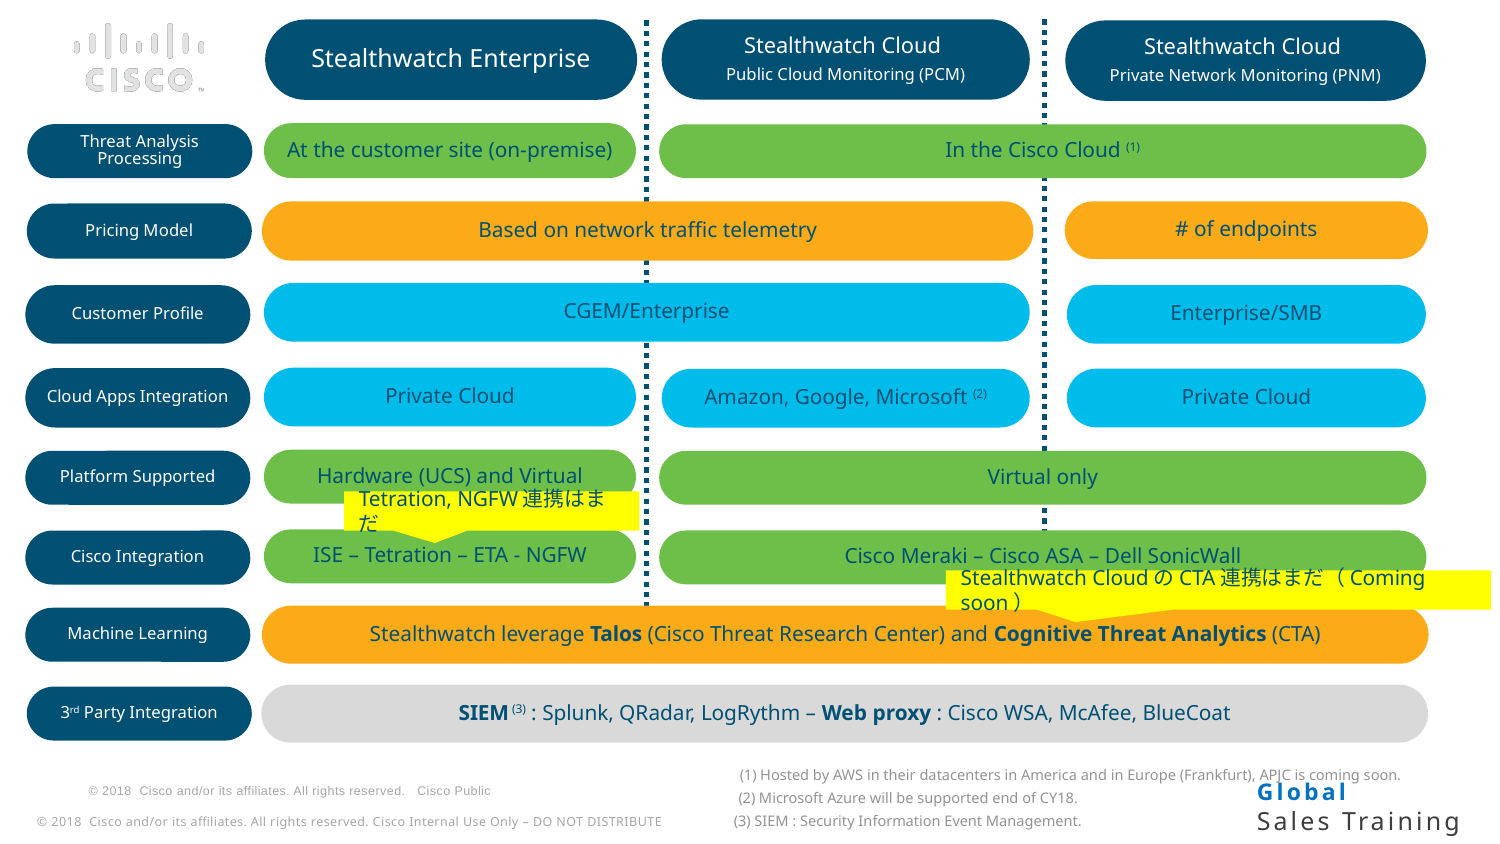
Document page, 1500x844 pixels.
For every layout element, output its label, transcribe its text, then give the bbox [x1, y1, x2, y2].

text_box CGEM/Enterprise [261, 280, 642, 344]
text_box Based on network traffic telemetry [261, 201, 642, 261]
text_box SIEM (3) : Splunk, QRadar, LogRythm – Web proxy : Cisco WSA, McAfee, BlueCoat [261, 684, 1429, 743]
text_box Hardware (UCS) and Virtual [261, 447, 639, 506]
picture [25, 0, 251, 115]
text_box Stealthwatch Cloud Private Network Monitoring (PNM) [1063, 18, 1429, 103]
text_box Based on network traffic telemetry [651, 201, 1034, 261]
text_box Virtual only [657, 448, 1040, 507]
text_box Threat Analysis Processing [25, 123, 255, 181]
text_box Customer Profile [23, 283, 253, 346]
text_box At the customer site (on-premise) [261, 121, 639, 181]
text_box Tetration, NGFW連携はまだ [342, 489, 642, 546]
text_box (1) Hosted by AWS in their datacenters in America and in Europe (Frankfurt), APJC is coming soon. [724, 758, 1417, 791]
text_box Stealthwatch Enterprise [263, 17, 640, 102]
text_box Private Cloud [261, 365, 639, 429]
text_box Amazon, Google, Microsoft (2) [659, 366, 1032, 430]
text_box CGEM/Enterprise [651, 280, 1032, 344]
text_box Stealthwatch Cloud Public Cloud Monitoring (PCM) [659, 17, 1032, 102]
text_box Platform Supported [23, 448, 253, 507]
text_box 3rd Party Integration [24, 684, 254, 743]
text_box © 2018 Cisco and/or its affiliates. All rights reserved. Cisco Internal Use Only – DO NOT DISTRIBUTE [26, 808, 797, 834]
text_box Cisco Integration [23, 528, 253, 587]
text_box (3) SIEM : Security Information Event Management. [718, 804, 1097, 837]
text_box Cisco Meraki – Cisco ASA – Dell SonicWall [657, 528, 1429, 587]
text_box # of endpoints [1064, 201, 1428, 259]
text_box In the Cisco Cloud (1) [1050, 122, 1429, 181]
text_box Enterprise/SMB [1064, 282, 1428, 346]
text_box Pricing Model [24, 201, 254, 261]
text_box ISE – Tetration – ETA - NGFW [261, 527, 639, 586]
text_box Stealthwatch CloudのCTA連携はまだ（Coming soon） [943, 568, 1494, 625]
text_box Private Cloud [1064, 366, 1428, 430]
text_box Virtual only [1050, 448, 1429, 507]
text_box Machine Learning [23, 605, 253, 664]
text_box Cloud Apps Integration [23, 365, 253, 430]
text_box In the Cisco Cloud (1) [657, 122, 1040, 181]
text_box Stealthwatch leverage Talos (Cisco Threat Research Center) and Cognitive Threat Analytics (CTA) [261, 605, 1429, 664]
text_box (2) Microsoft Azure will be supported end of CY18. [723, 781, 1093, 804]
